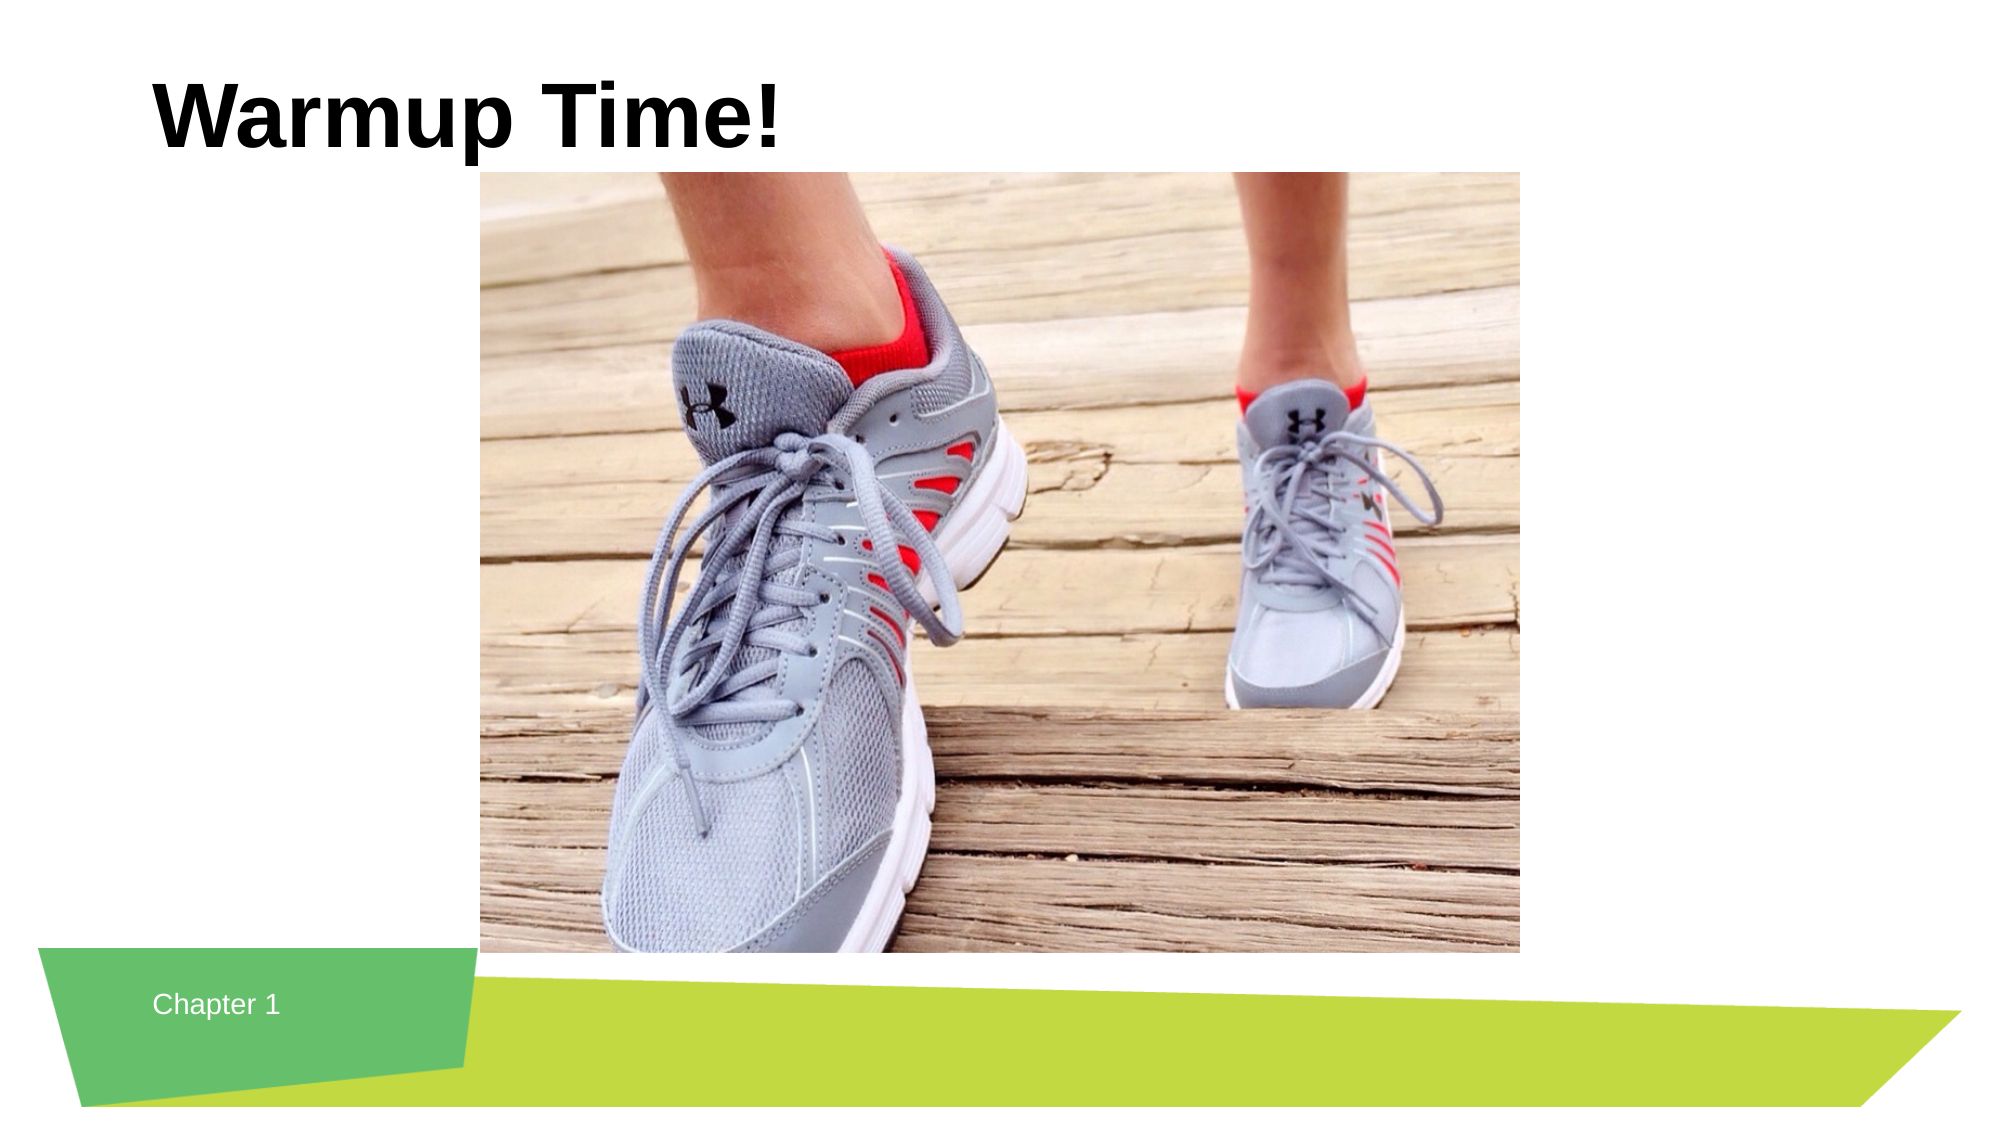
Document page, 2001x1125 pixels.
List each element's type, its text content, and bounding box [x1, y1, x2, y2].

title Warmup Time! [137, 9, 1863, 227]
picture [38, 172, 1962, 1107]
